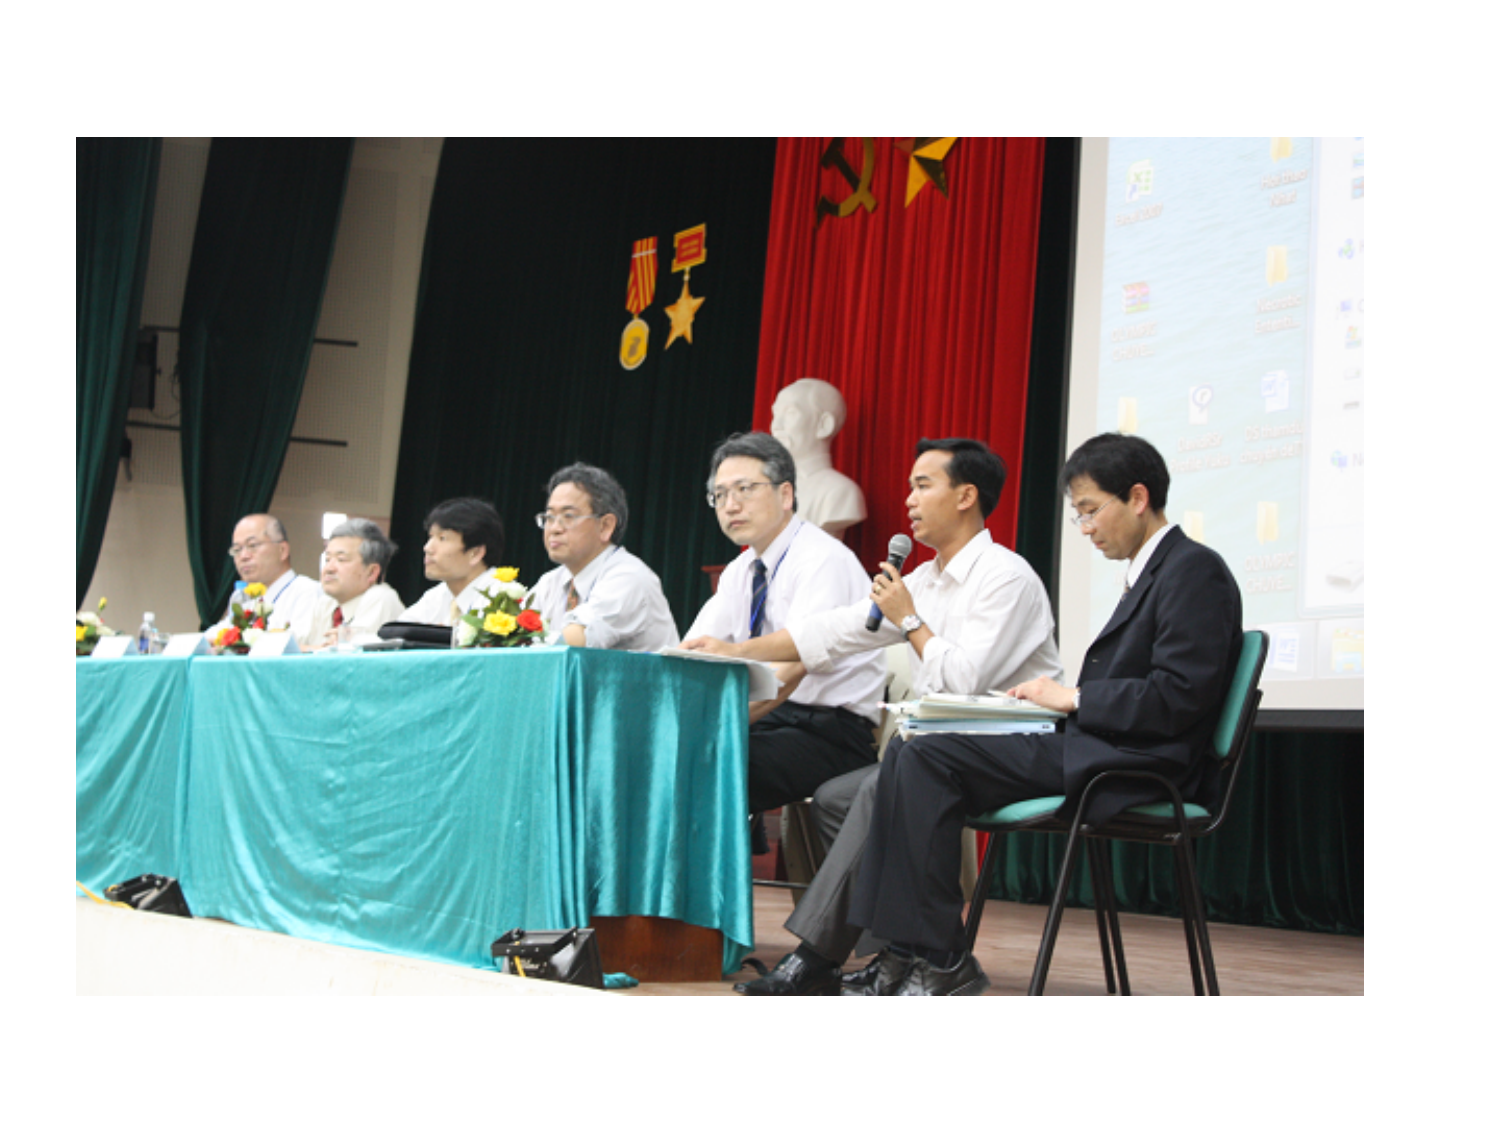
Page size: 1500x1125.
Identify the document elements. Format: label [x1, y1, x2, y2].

picture [76, 136, 1365, 996]
